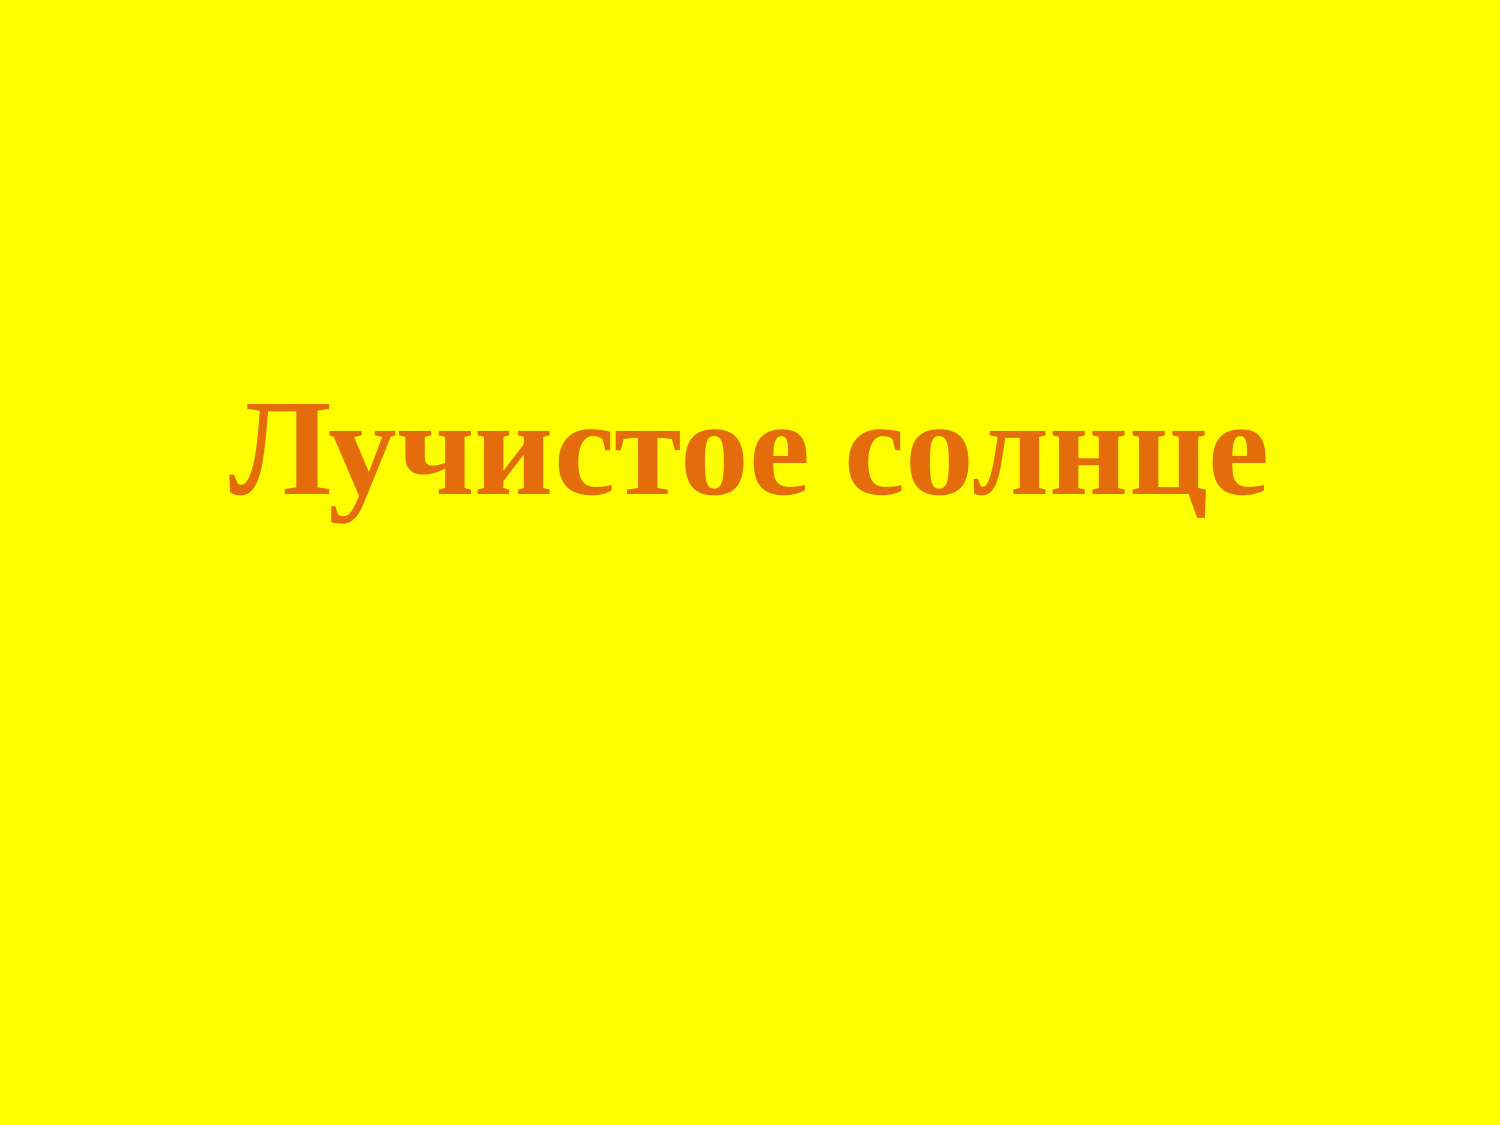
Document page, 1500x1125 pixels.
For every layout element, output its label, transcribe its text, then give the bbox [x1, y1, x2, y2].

text_box Лучистое солнце [88, 349, 1412, 530]
